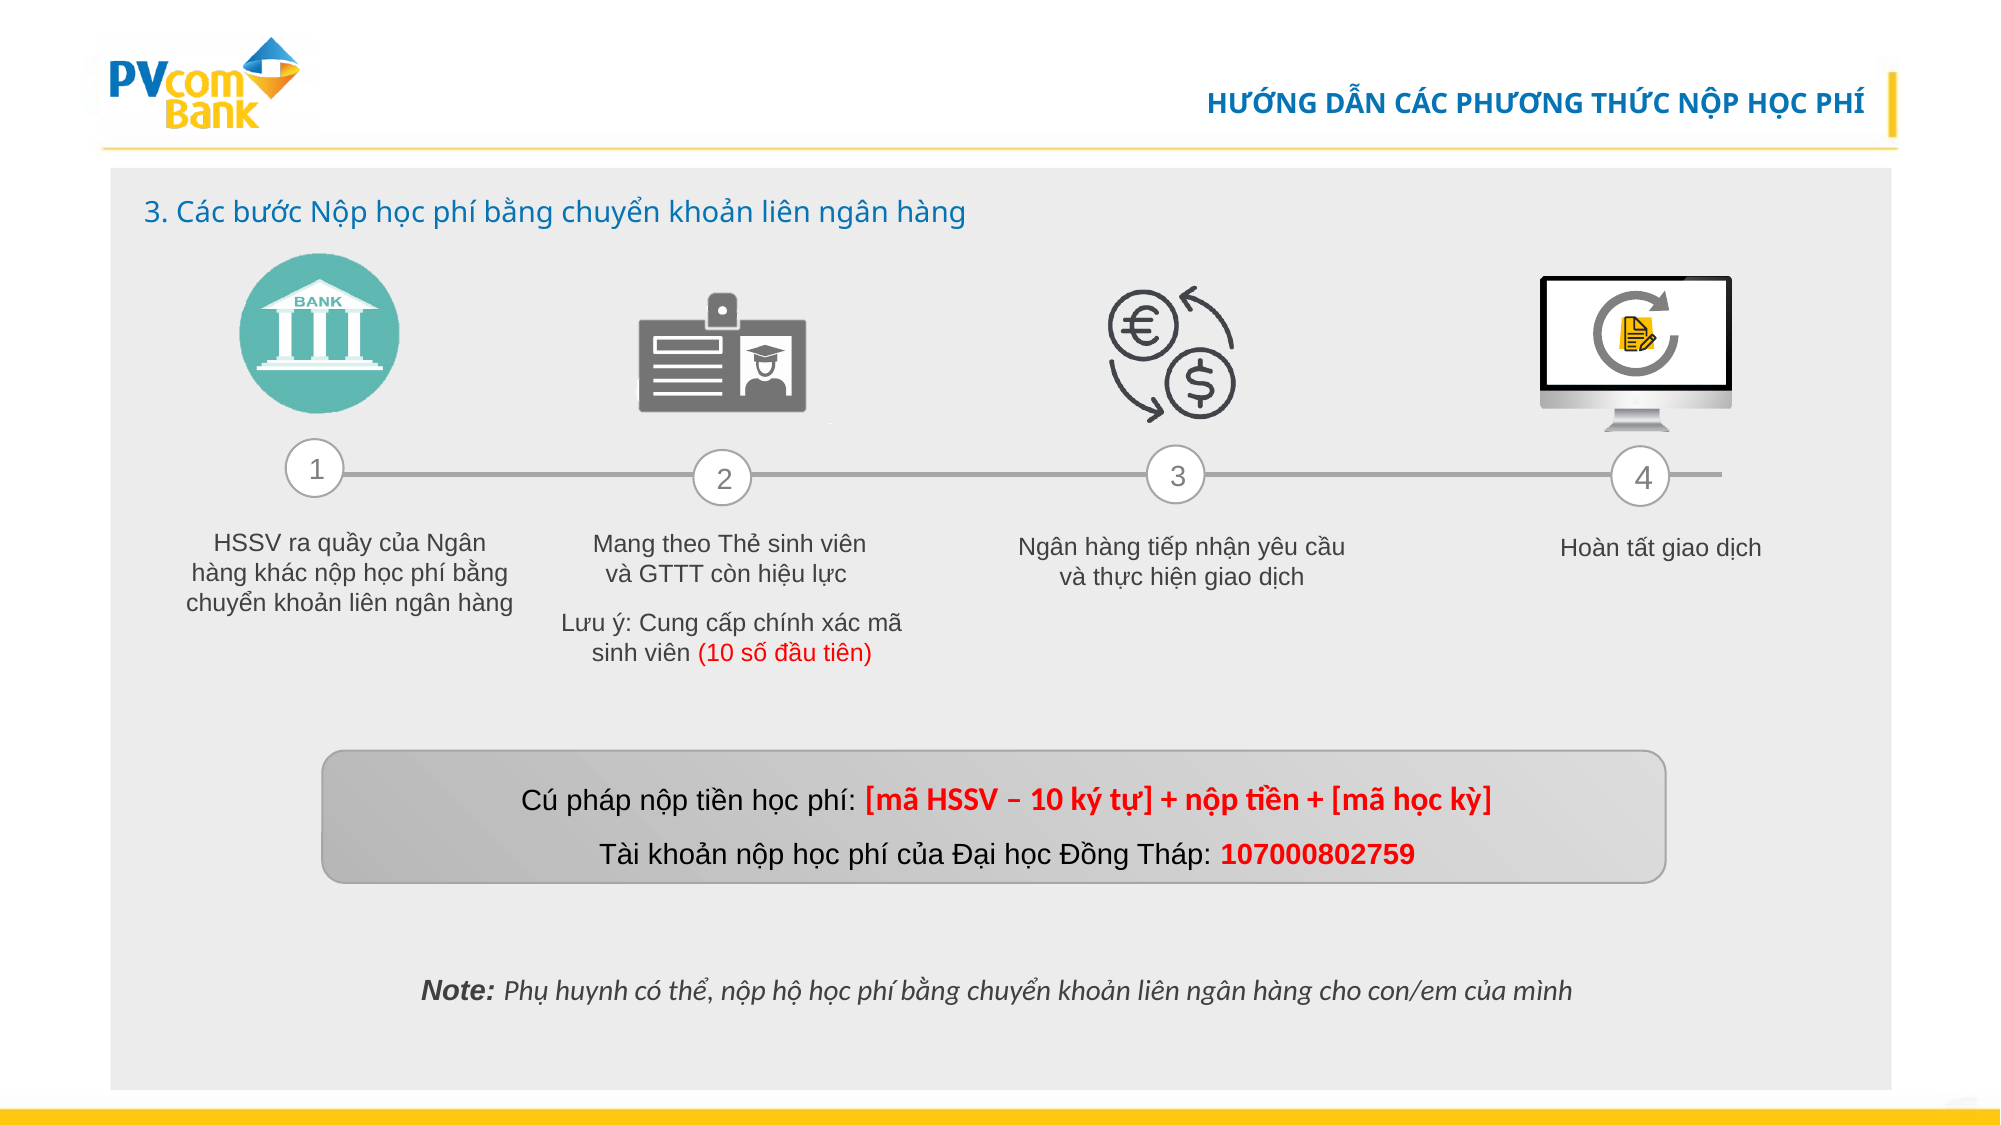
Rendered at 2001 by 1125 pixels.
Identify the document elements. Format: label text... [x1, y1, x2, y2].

picture [0, 0, 2000, 1125]
text_box 3 [1145, 475, 1206, 505]
text_box 2 [692, 475, 753, 507]
text_box HƯỚNG DẪN CÁC PHƯƠNG THỨC NỘP HỌC PHÍ [926, 78, 1880, 127]
text_box Lưu ý: Cung cấp chính xác mã sinh viên (10 số đầu tiên) [537, 599, 928, 675]
text_box 4 [1610, 445, 1671, 474]
text_box 3 [1145, 444, 1206, 474]
text_box Mang theo Thẻ sinh viên và GTTT còn hiệu lực [569, 519, 891, 595]
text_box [322, 750, 1666, 883]
text_box [109, 167, 1893, 1091]
text_box Ngân hàng tiếp nhận yêu cầu và thực hiện giao dịch [1002, 523, 1362, 599]
text_box Hoàn tất giao dịch [1522, 523, 1800, 569]
text_box 4 [1610, 475, 1671, 507]
text_box 2 [692, 448, 752, 474]
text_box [1540, 276, 1732, 433]
text_box HSSV ra quầy của Ngân hàng khác nộp học phí bằng chuyển khoản liên ngân hàng [170, 518, 531, 624]
text_box 1 [284, 438, 345, 498]
text_box 3. Các bước Nộp học phí bằng chuyển khoản liên ngân hàng [129, 185, 1477, 236]
text_box Note: Phụ huynh có thể, nộp hộ học phí bằng chuyển khoản liên ngân hàng cho con/em của mình [156, 964, 1839, 1015]
